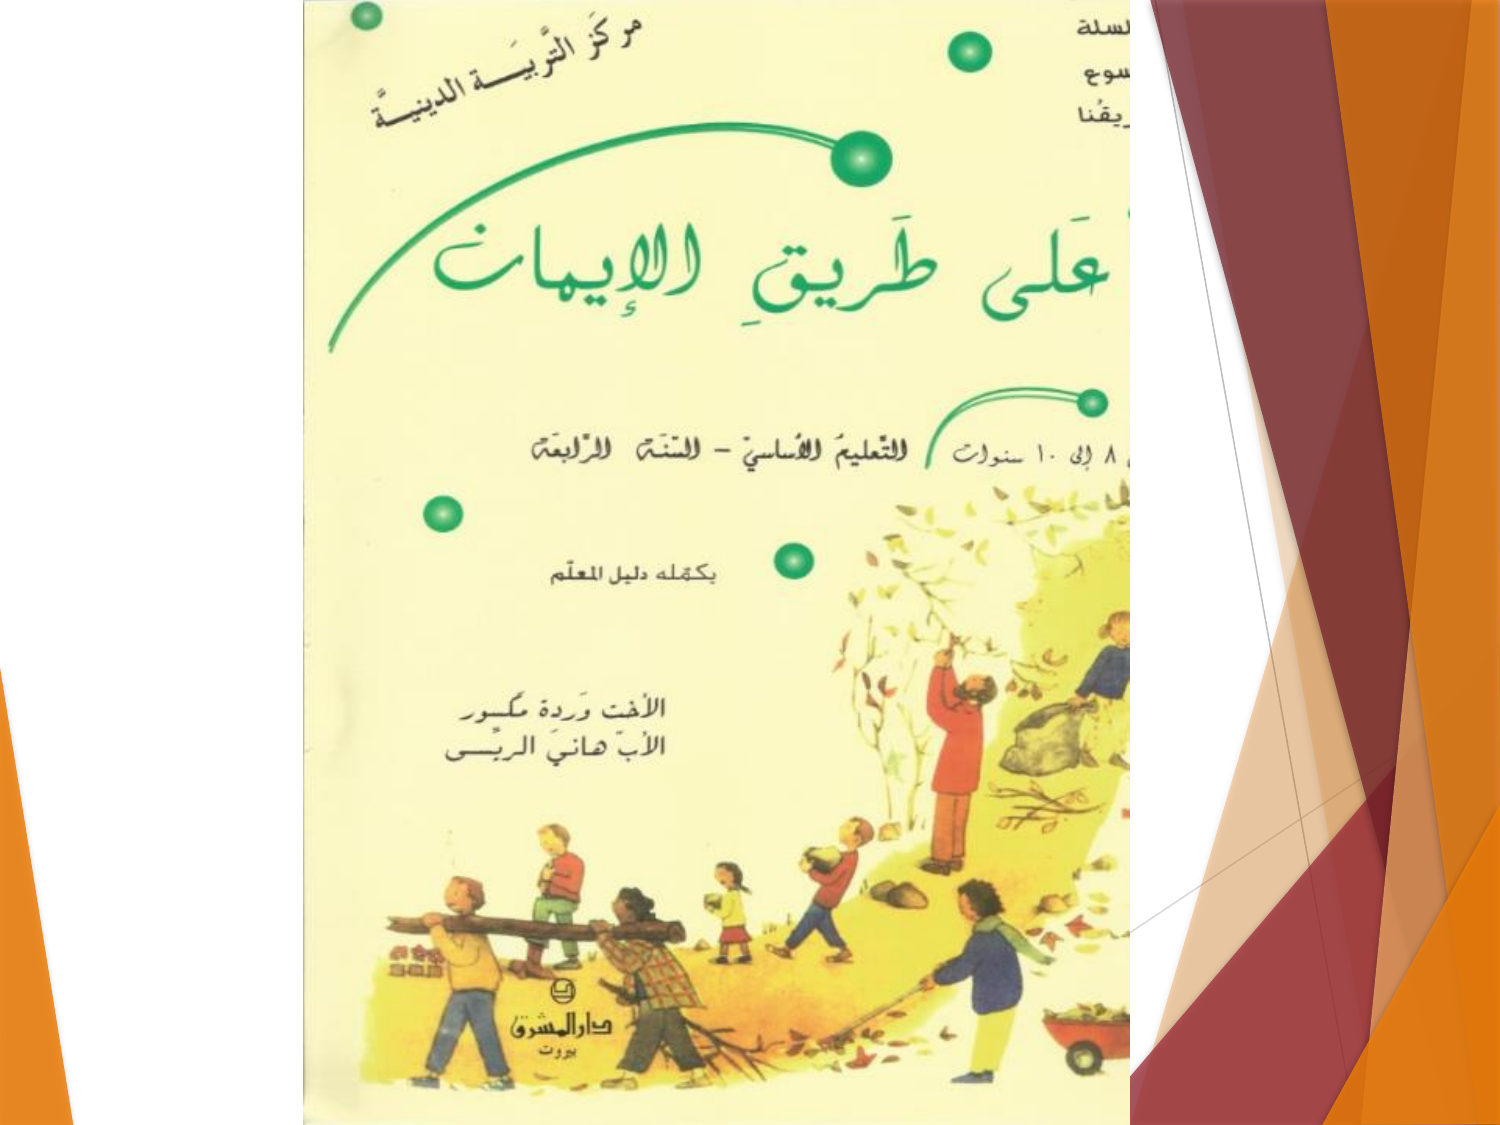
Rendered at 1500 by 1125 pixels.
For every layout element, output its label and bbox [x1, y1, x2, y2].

picture [302, 0, 1130, 1125]
